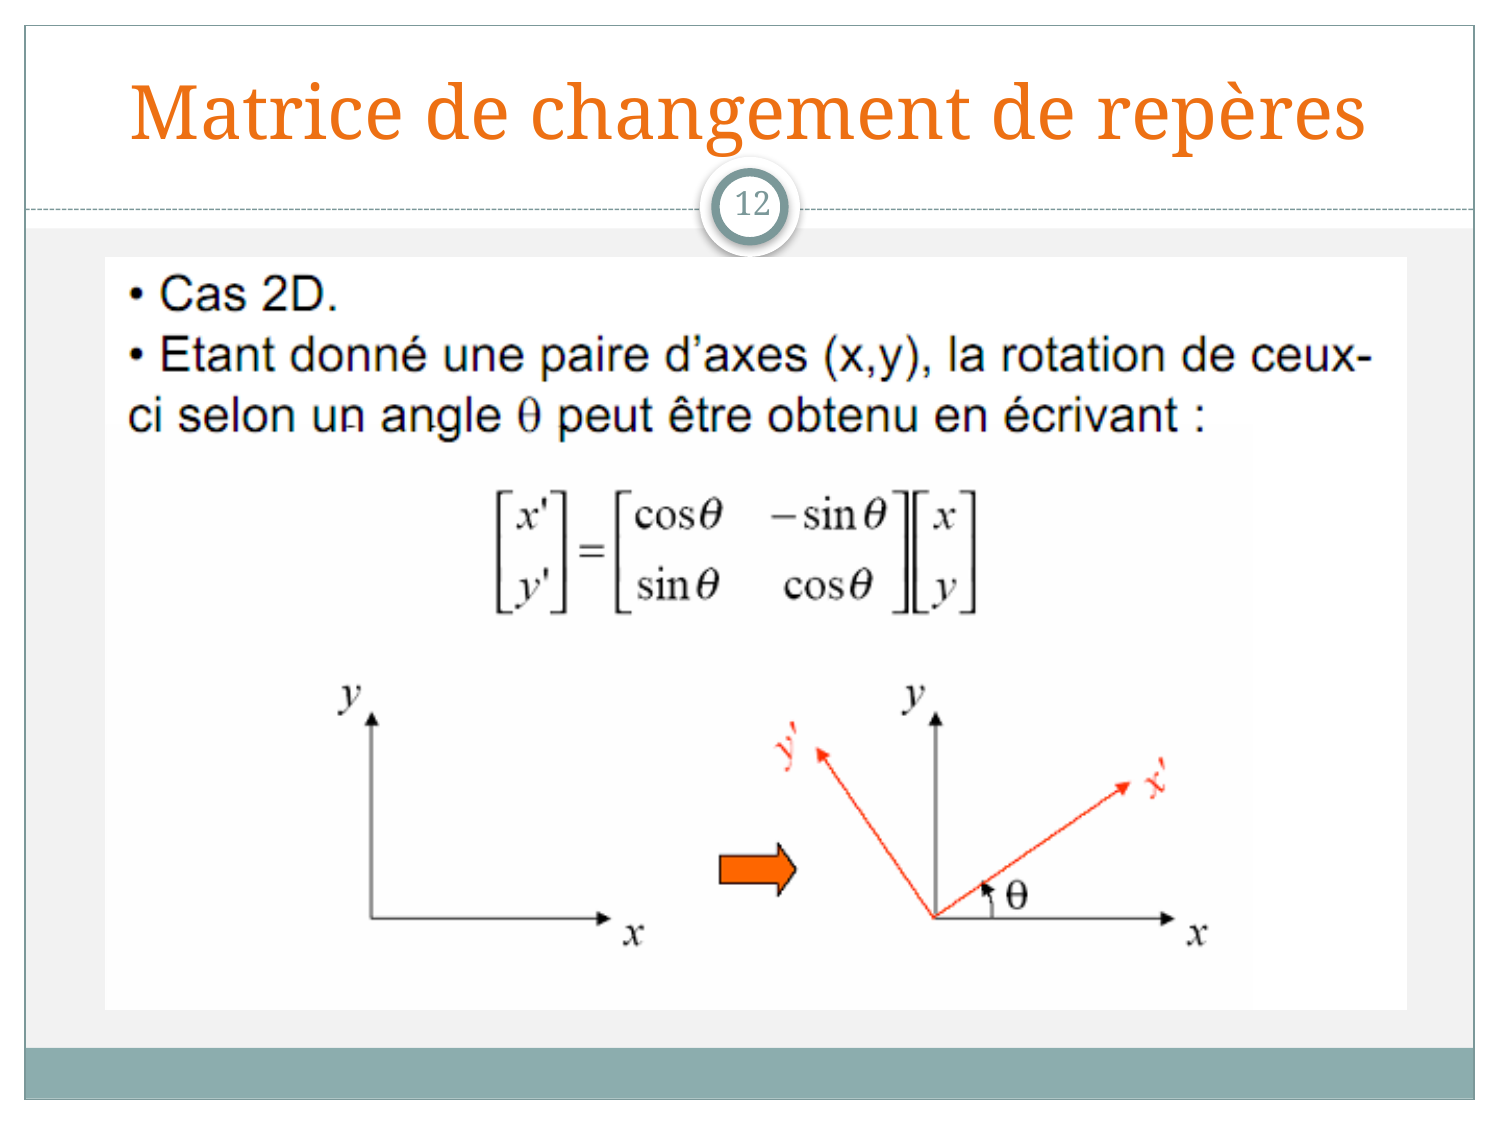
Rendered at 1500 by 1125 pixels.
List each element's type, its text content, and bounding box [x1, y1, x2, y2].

slide_number 12 [715, 168, 791, 241]
picture [105, 257, 1407, 1010]
title Matrice de changement de repères [49, 37, 1450, 162]
